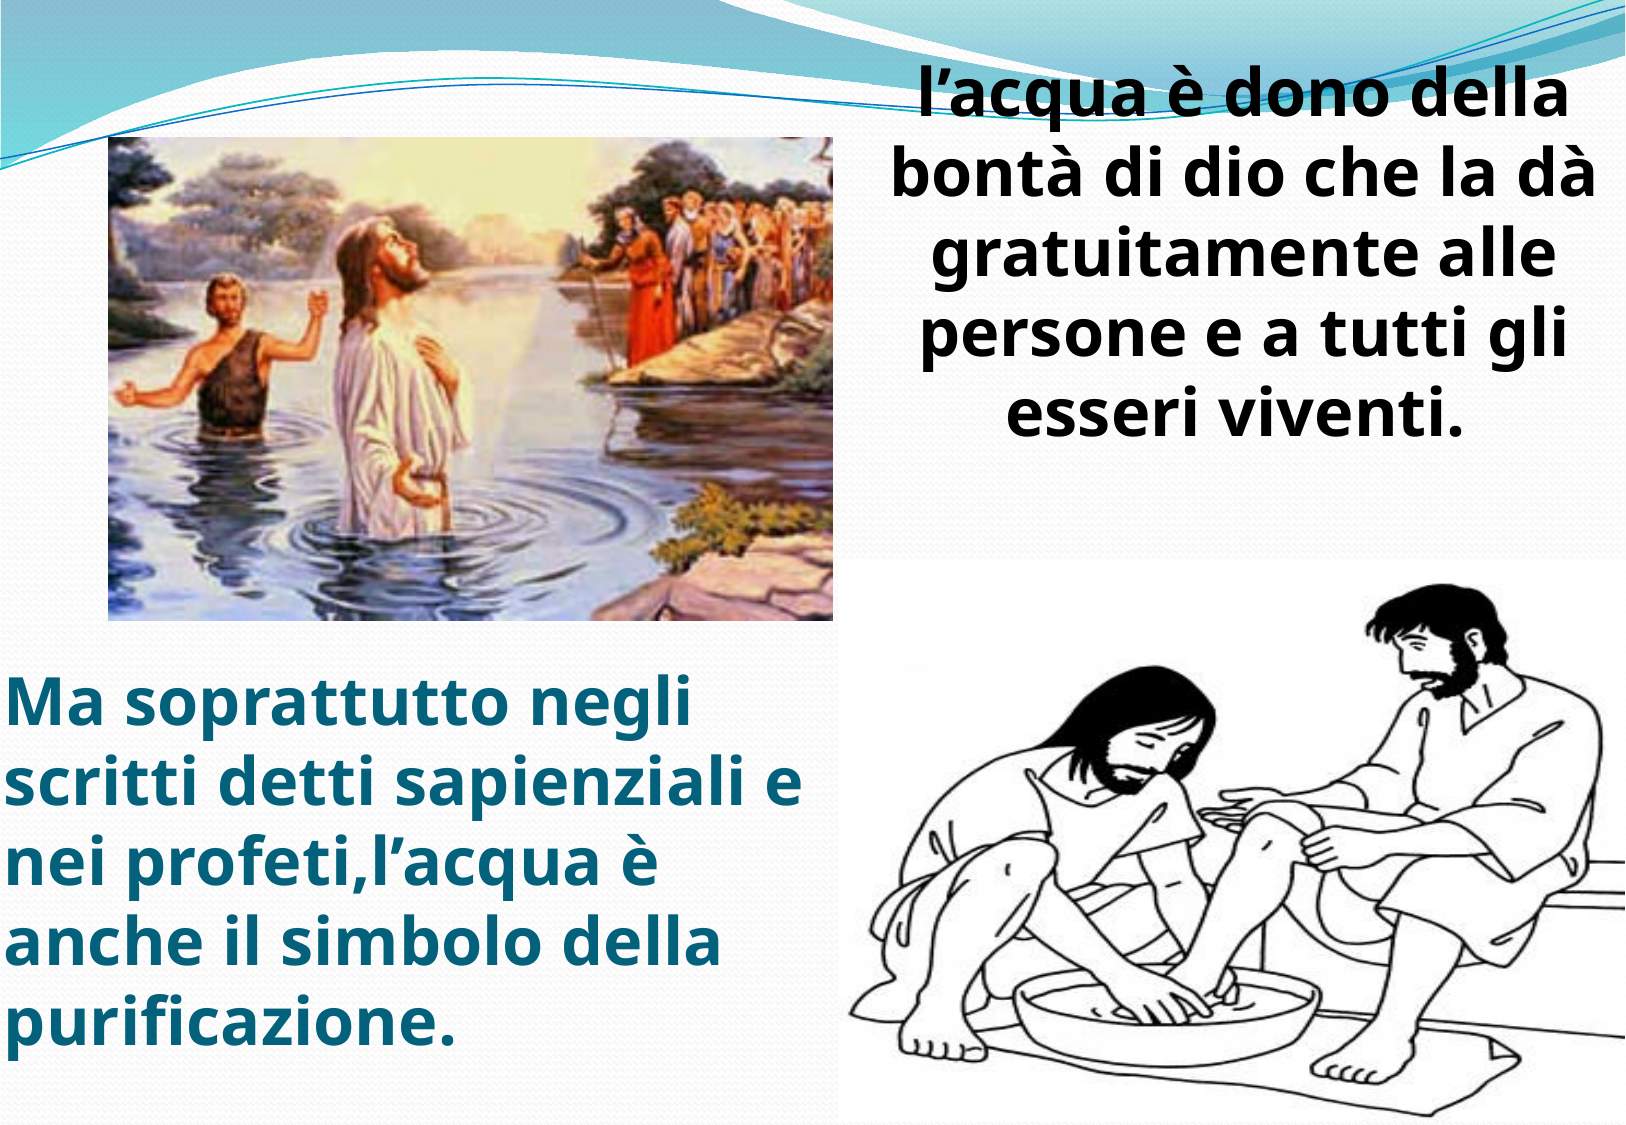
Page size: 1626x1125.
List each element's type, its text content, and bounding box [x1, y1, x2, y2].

title Ma soprattutto negli scritti detti sapienziali e nei profeti,l’acqua è anche il simbolo della purificazione. [3, 586, 830, 1059]
picture [108, 136, 833, 621]
text_box l’acqua è dono della bontà di dio che la dà gratuitamente alle persone e a tutti gli esseri viventi. [863, 42, 1625, 458]
picture [837, 559, 1625, 1123]
